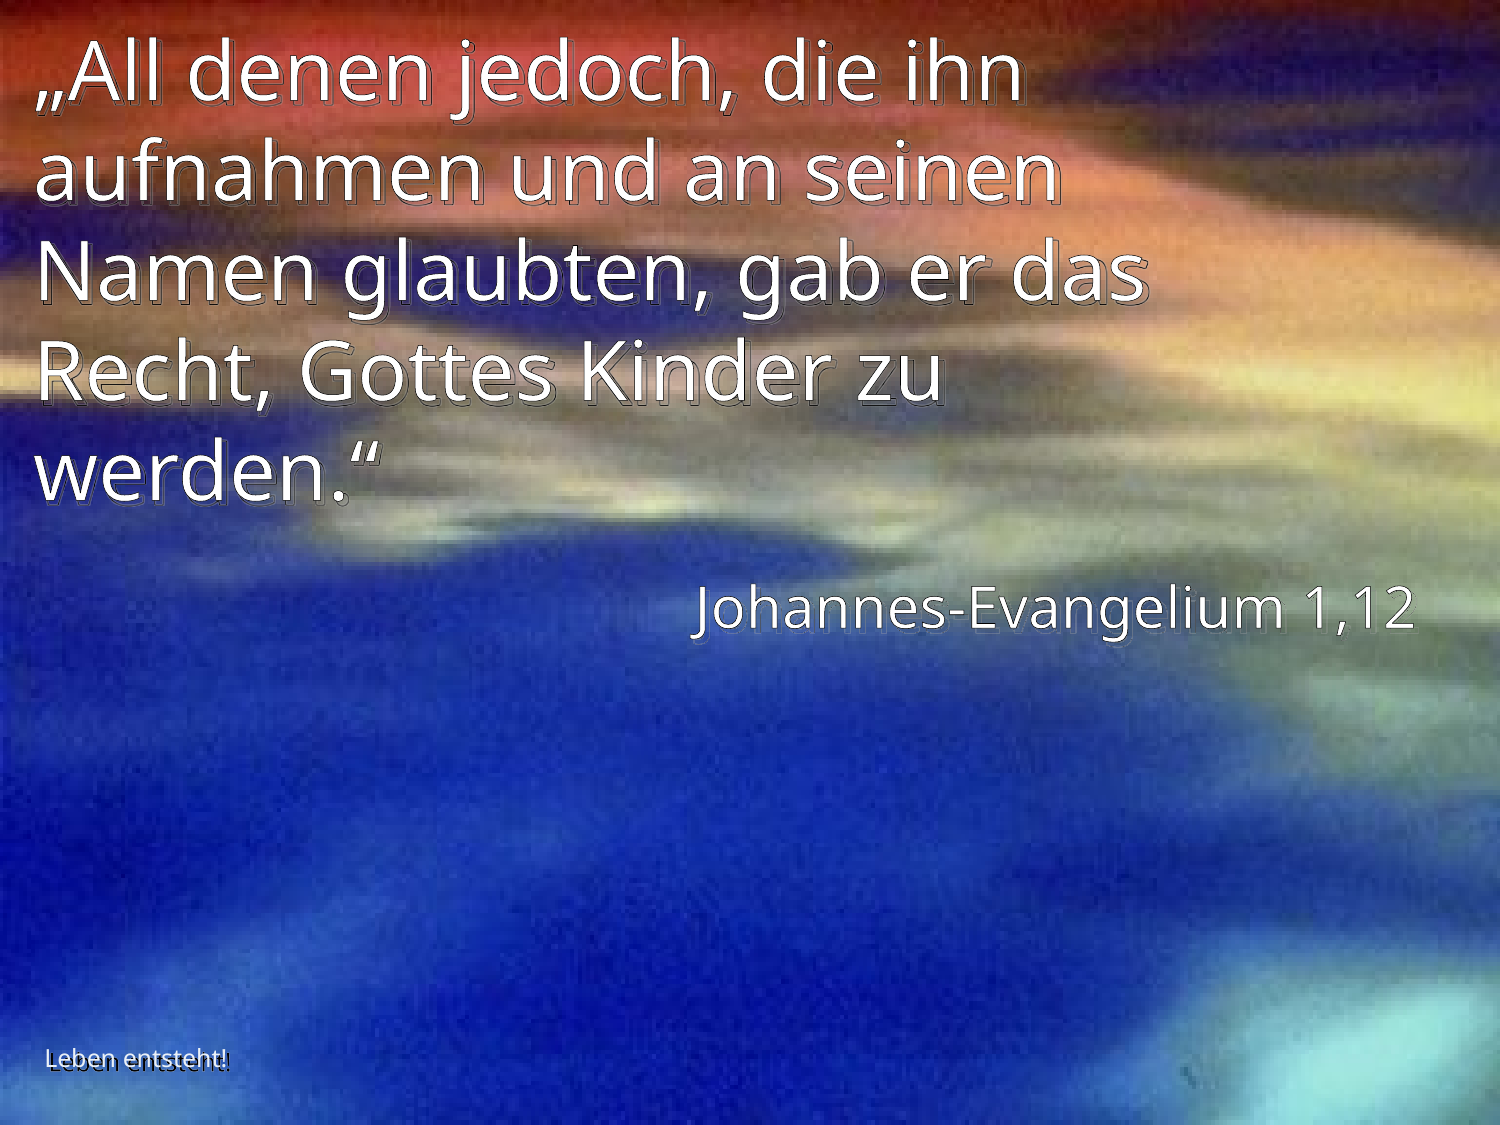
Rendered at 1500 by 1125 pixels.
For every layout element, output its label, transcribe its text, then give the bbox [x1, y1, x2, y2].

subtitle Leben entsteht! [29, 1034, 598, 1095]
text_box Johannes-Evangelium 1,12 [501, 562, 1432, 648]
title „All denen jedoch, die ihn aufnahmen und an seinen Namen glaubten, gab er das Recht, Gottes Kinder zu werden.“ [17, 9, 1318, 525]
picture [0, 0, 1500, 1125]
